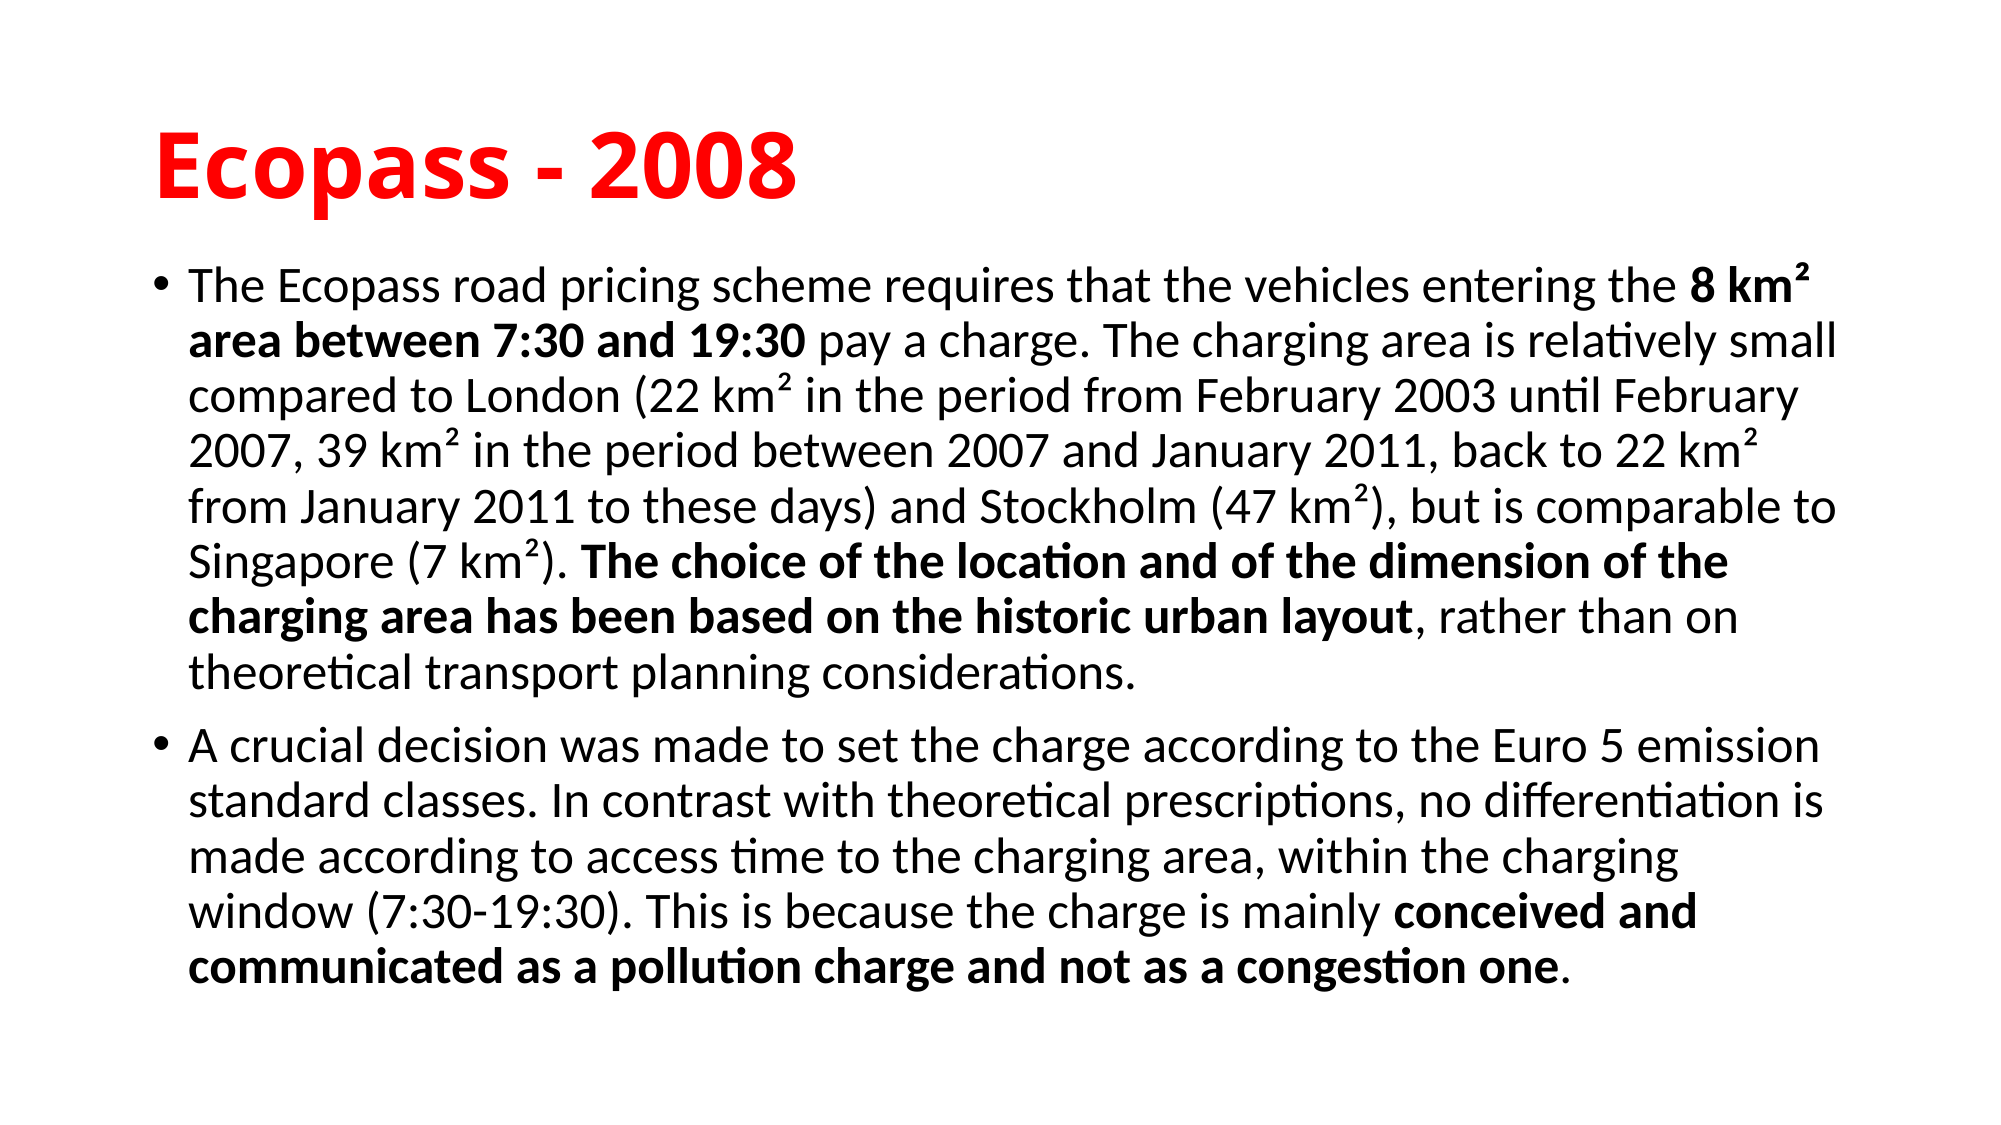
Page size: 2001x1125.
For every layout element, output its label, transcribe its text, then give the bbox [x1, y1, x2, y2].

list The Ecopass road pricing scheme requires that the vehicles entering the 8 km² area between 7:30 and 19:30 pay a charge. The charging area is relatively small compared to London (22 km² in the period from February 2003 until February 2007, 39 km² in the period between 2007 and January 2011, back to 22 km² from January 2011 to these days) and Stockholm (47 km²), but is comparable to Singapore (7 km²). The choice of the location and of the dimension of the charging area has been based on the historic urban layout, rather than on theoretical transport planning considerations. A crucial decision was made to set the charge according to the Euro 5 emission standard classes. In contrast with theoretical prescriptions, no differentiation is made according to access time to the charging area, within the charging window (7:30-19:30). This is because the charge is mainly conceived and communicated as a pollution charge and not as a congestion one. [137, 250, 1863, 1049]
title Ecopass - 2008 [137, 59, 1863, 250]
